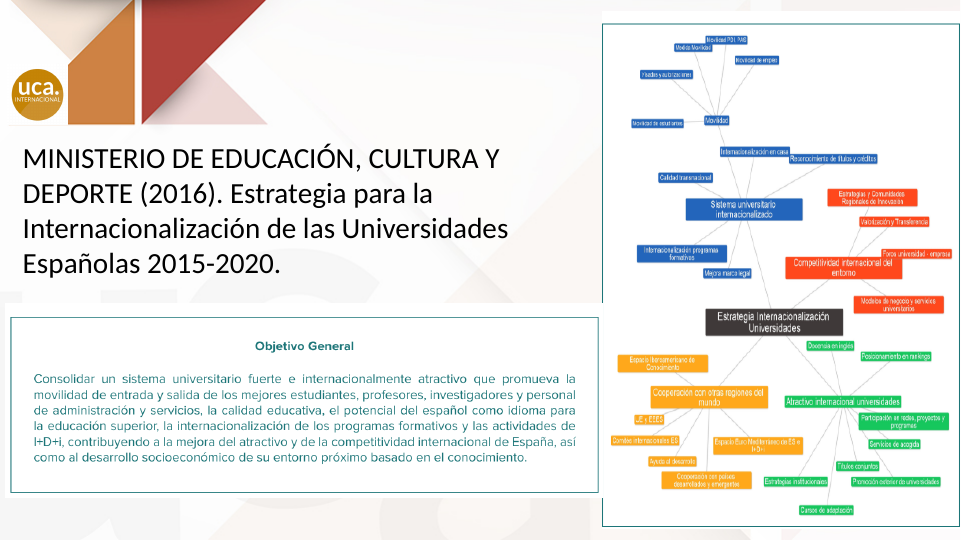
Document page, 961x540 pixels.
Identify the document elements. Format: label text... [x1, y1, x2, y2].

picture [0, 0, 961, 540]
text_box MINISTERIO DE EDUCACIÓN, CULTURA Y DEPORTE (2016). Estrategia para la Internacionalización de las Universidades Españolas 2015-2020. [7, 132, 571, 287]
